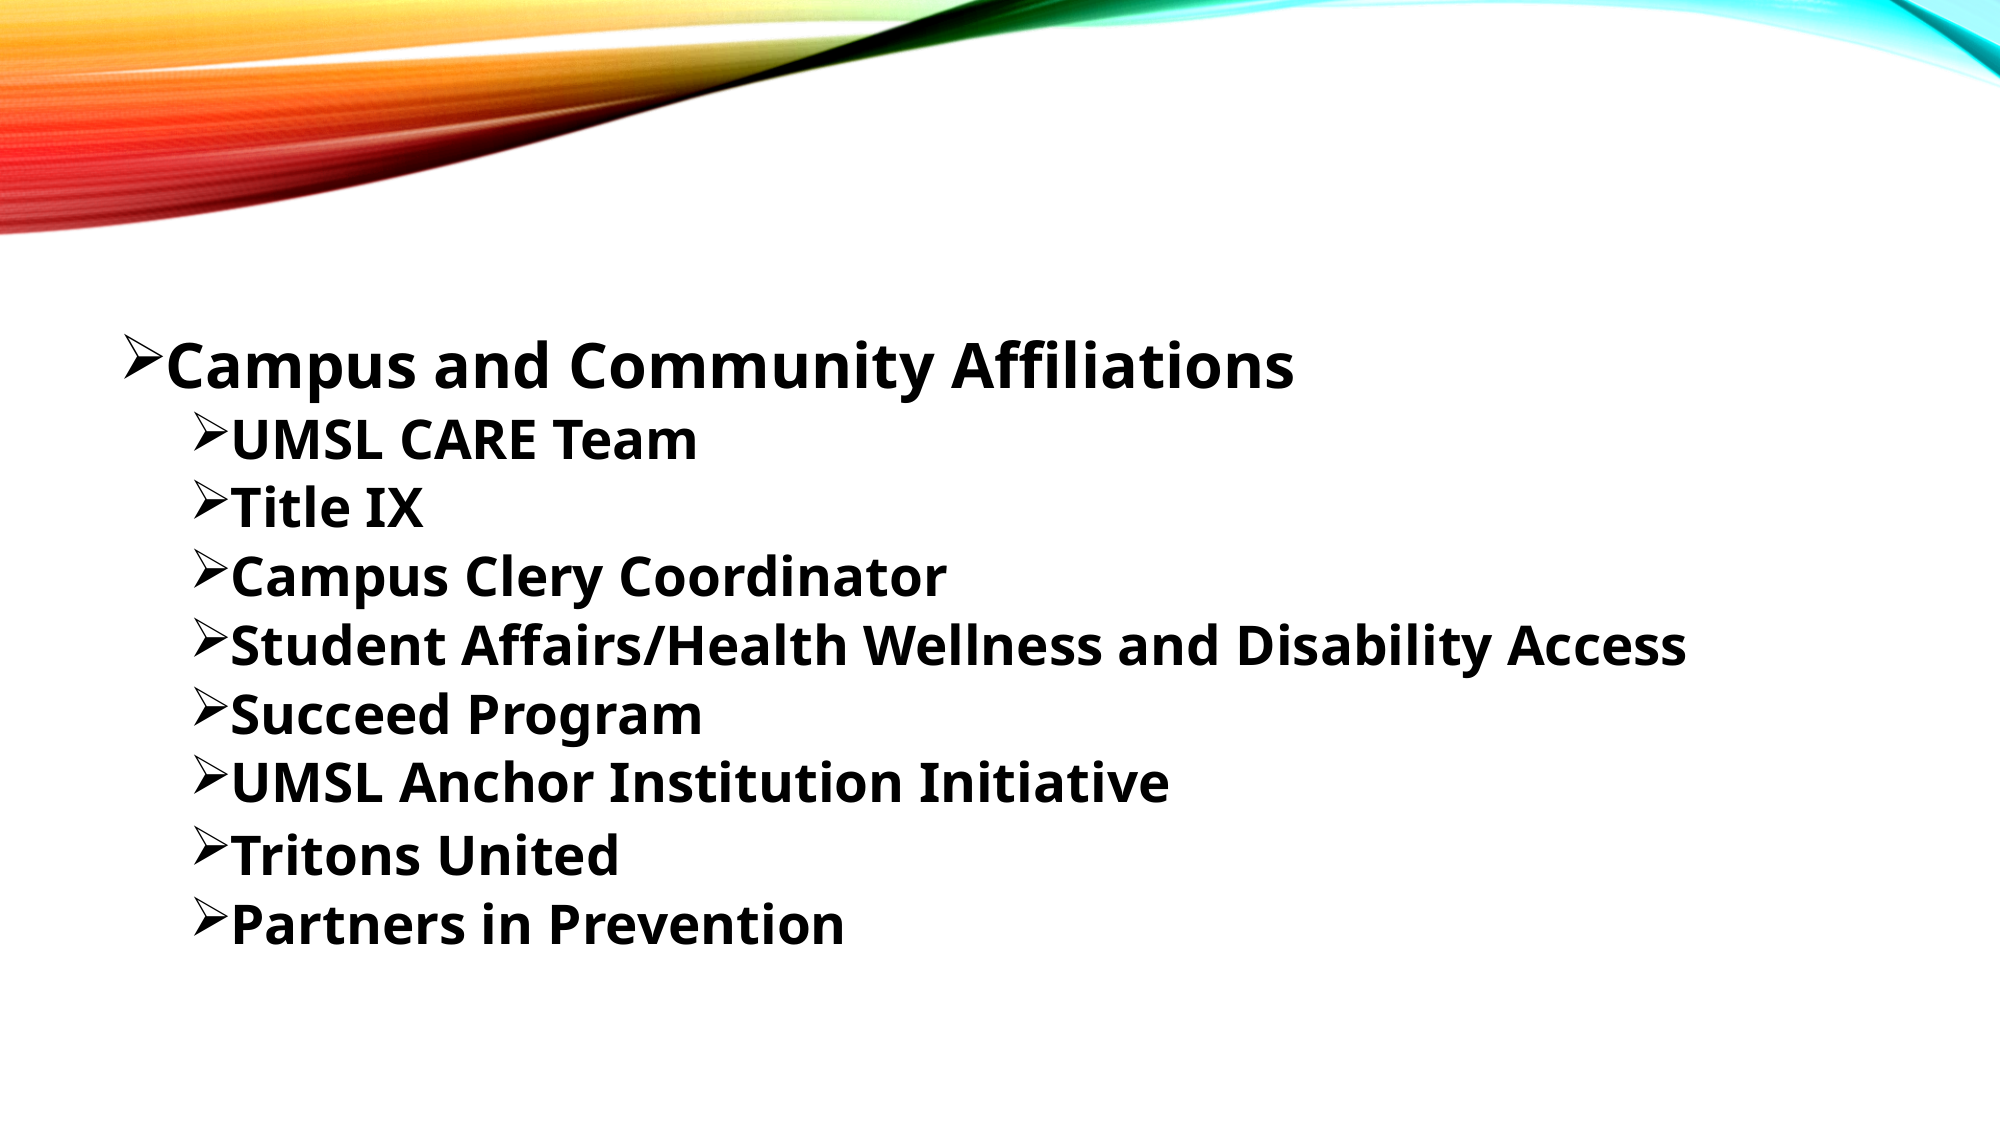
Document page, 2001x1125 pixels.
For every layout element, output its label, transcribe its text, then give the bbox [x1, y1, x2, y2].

list Campus and Community Affiliations UMSL CARE Team Title IX Campus Clery Coordinator Student Affairs/Health Wellness and Disability Access Succeed Program UMSL Anchor Institution Initiative Tritons United Partners in Prevention [103, 327, 1879, 1125]
picture [0, 0, 2000, 237]
